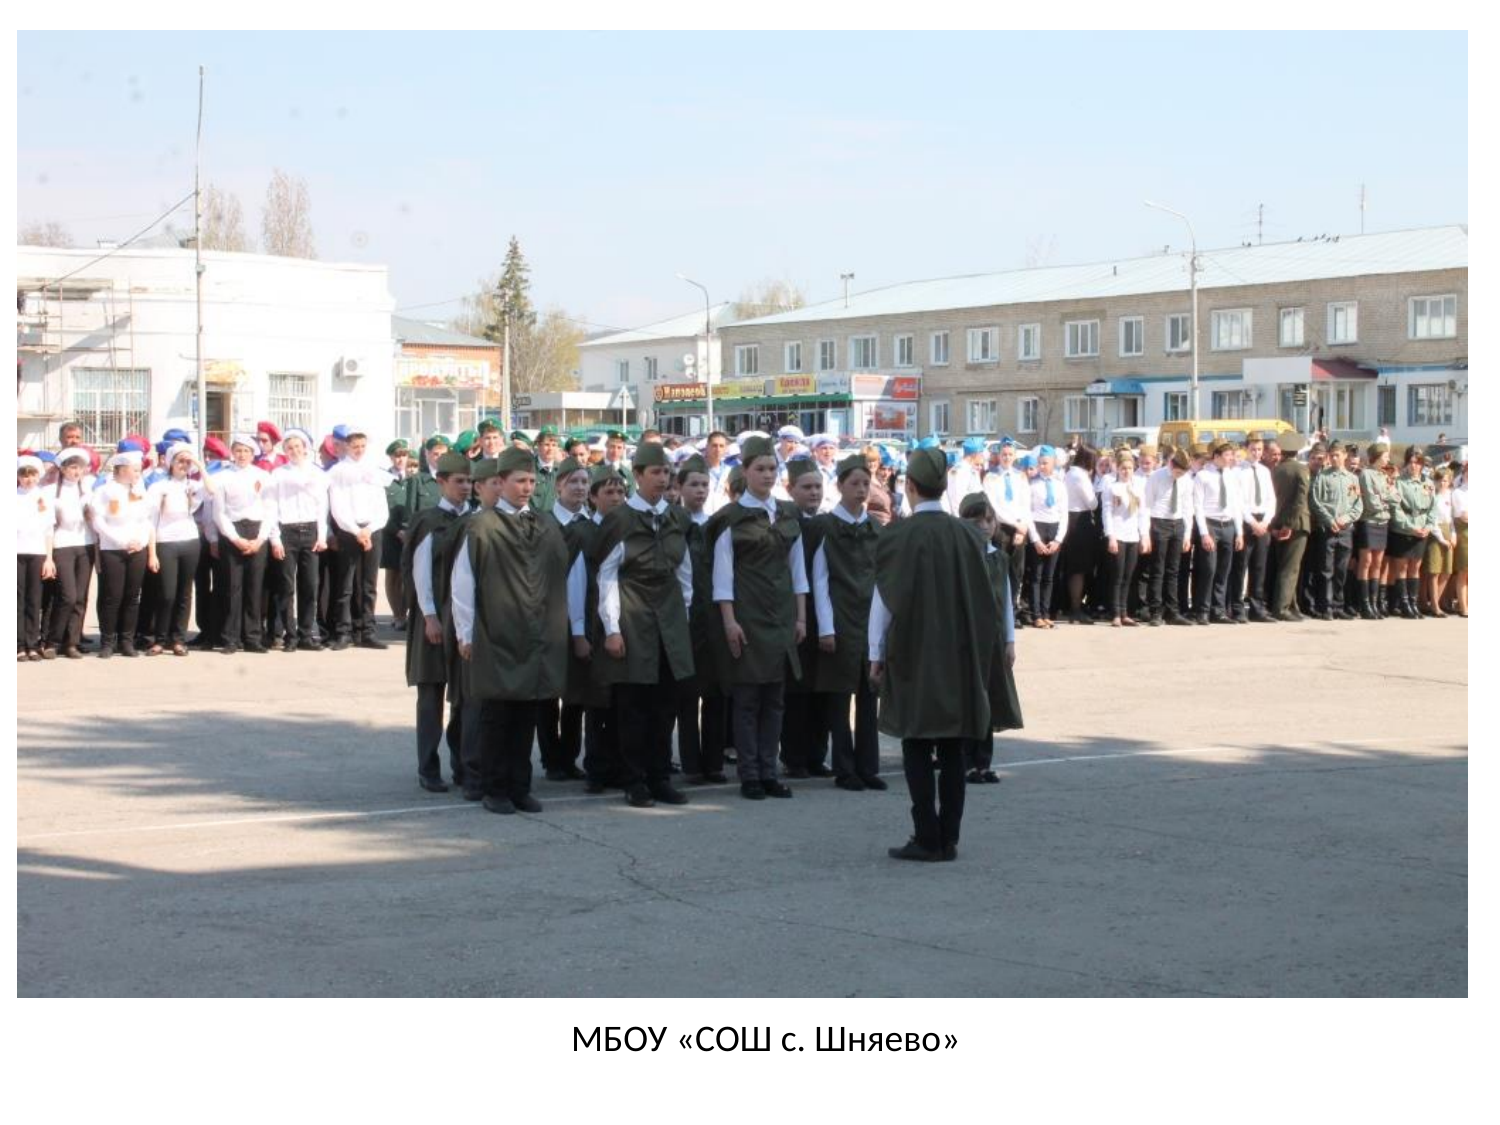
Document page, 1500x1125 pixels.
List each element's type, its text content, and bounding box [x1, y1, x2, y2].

text_box МБОУ «СОШ с. Шняево» [88, 1006, 1444, 1066]
picture [17, 30, 1468, 999]
